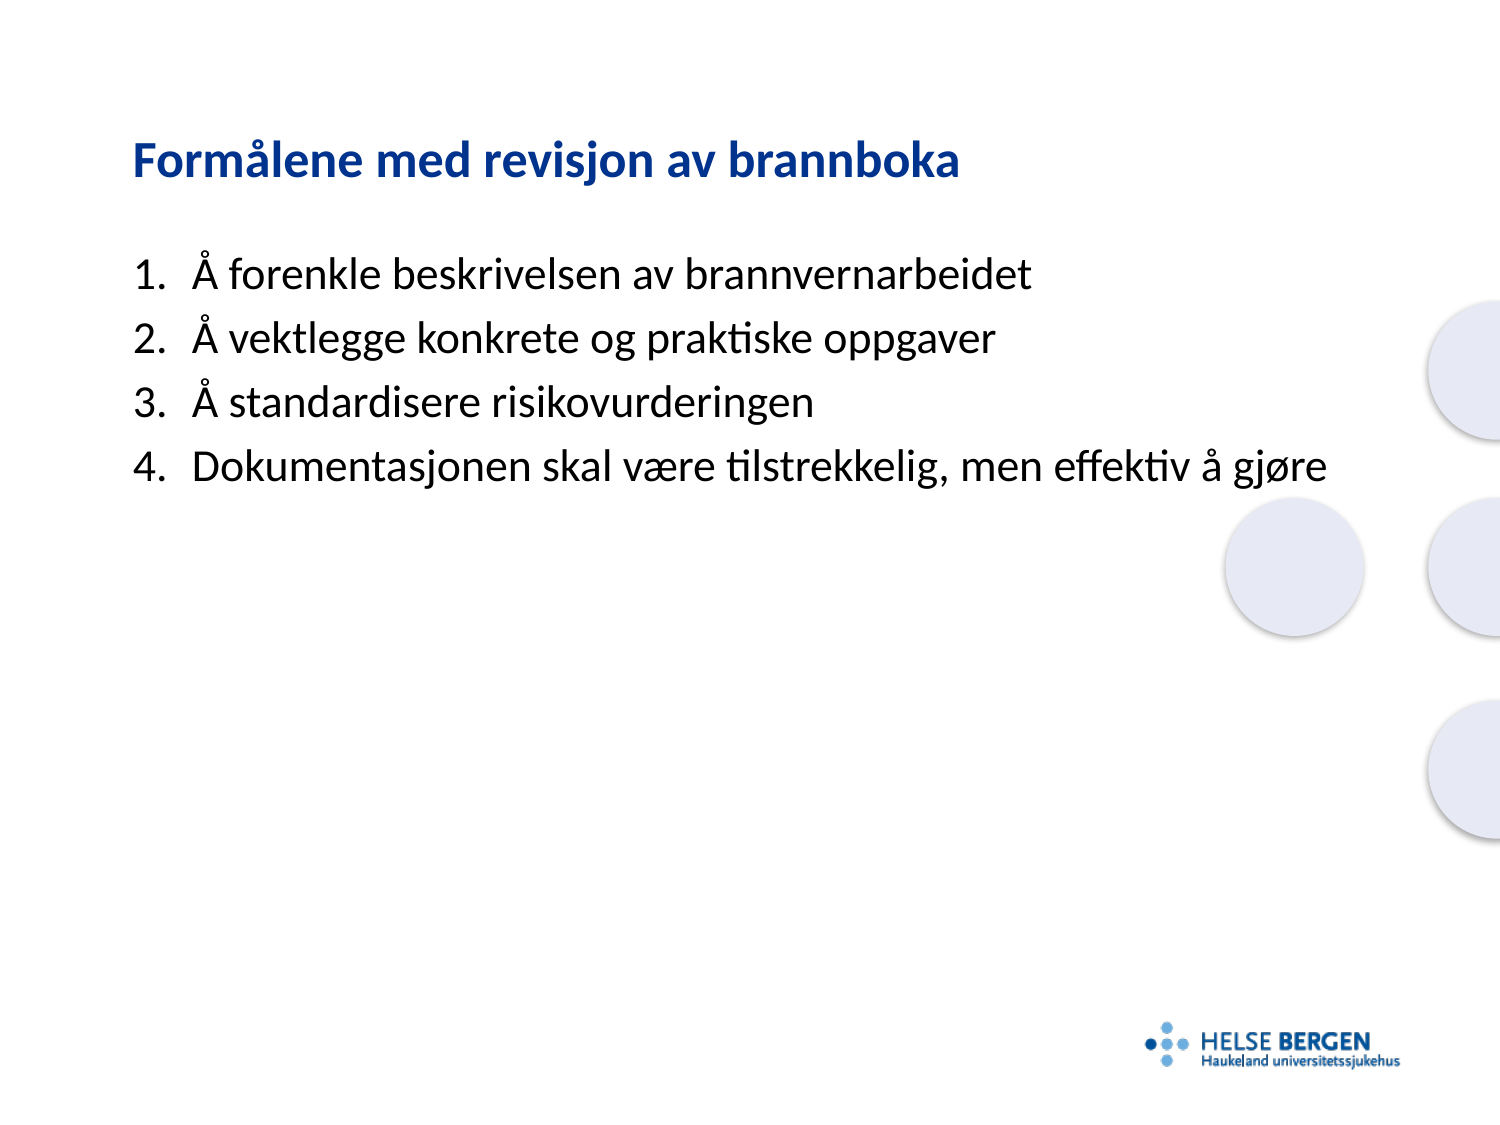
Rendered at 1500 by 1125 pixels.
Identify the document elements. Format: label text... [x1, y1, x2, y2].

list Å forenkle beskrivelsen av brannvernarbeidet Å vektlegge konkrete og praktiske oppgaver Å standardisere risikovurderingen Dokumentasjonen skal være tilstrekkelig, men effektiv å gjøre [118, 236, 1378, 889]
title Formålene med revisjon av brannboka [118, 118, 1378, 236]
